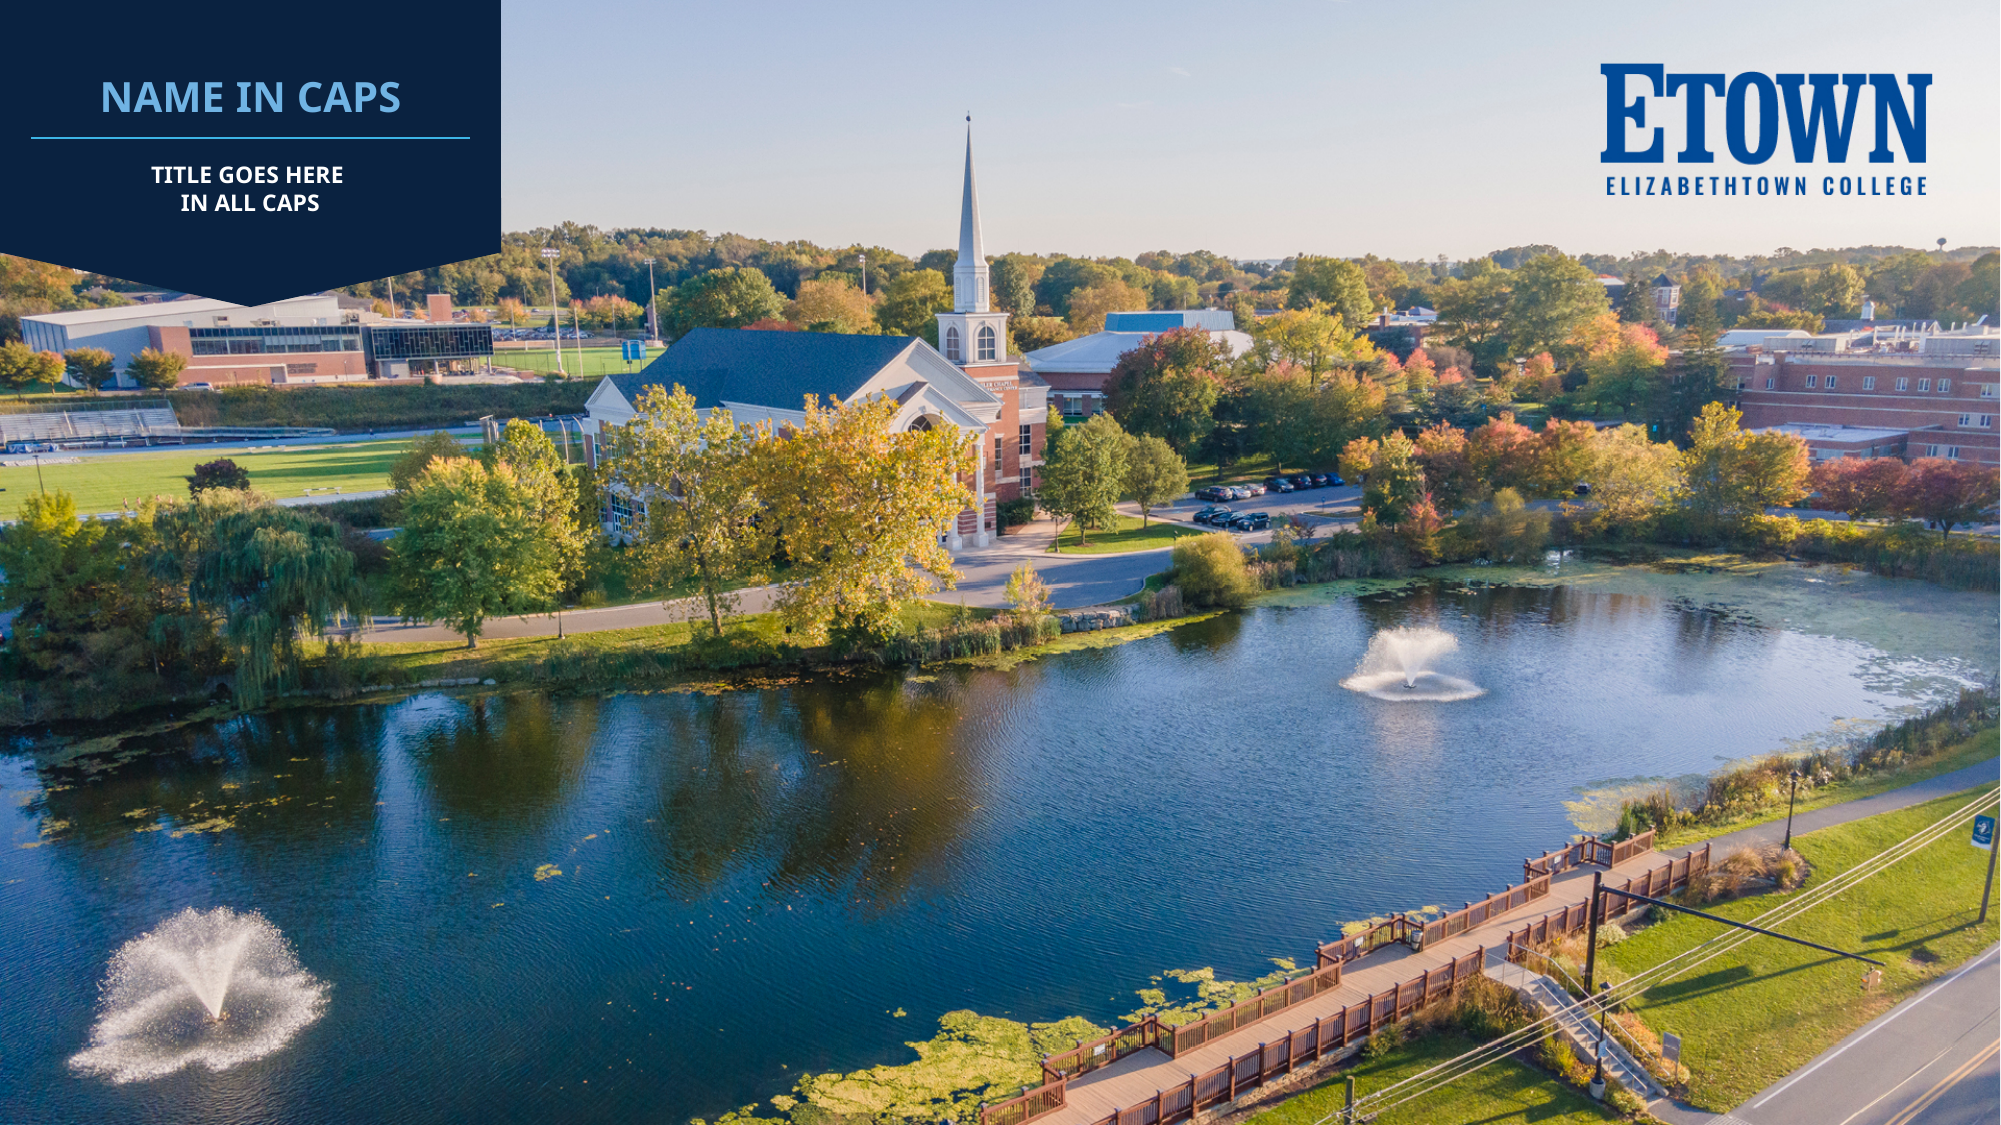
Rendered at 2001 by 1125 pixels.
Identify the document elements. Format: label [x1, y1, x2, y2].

picture [0, 0, 2001, 1125]
text_box [0, 0, 501, 307]
